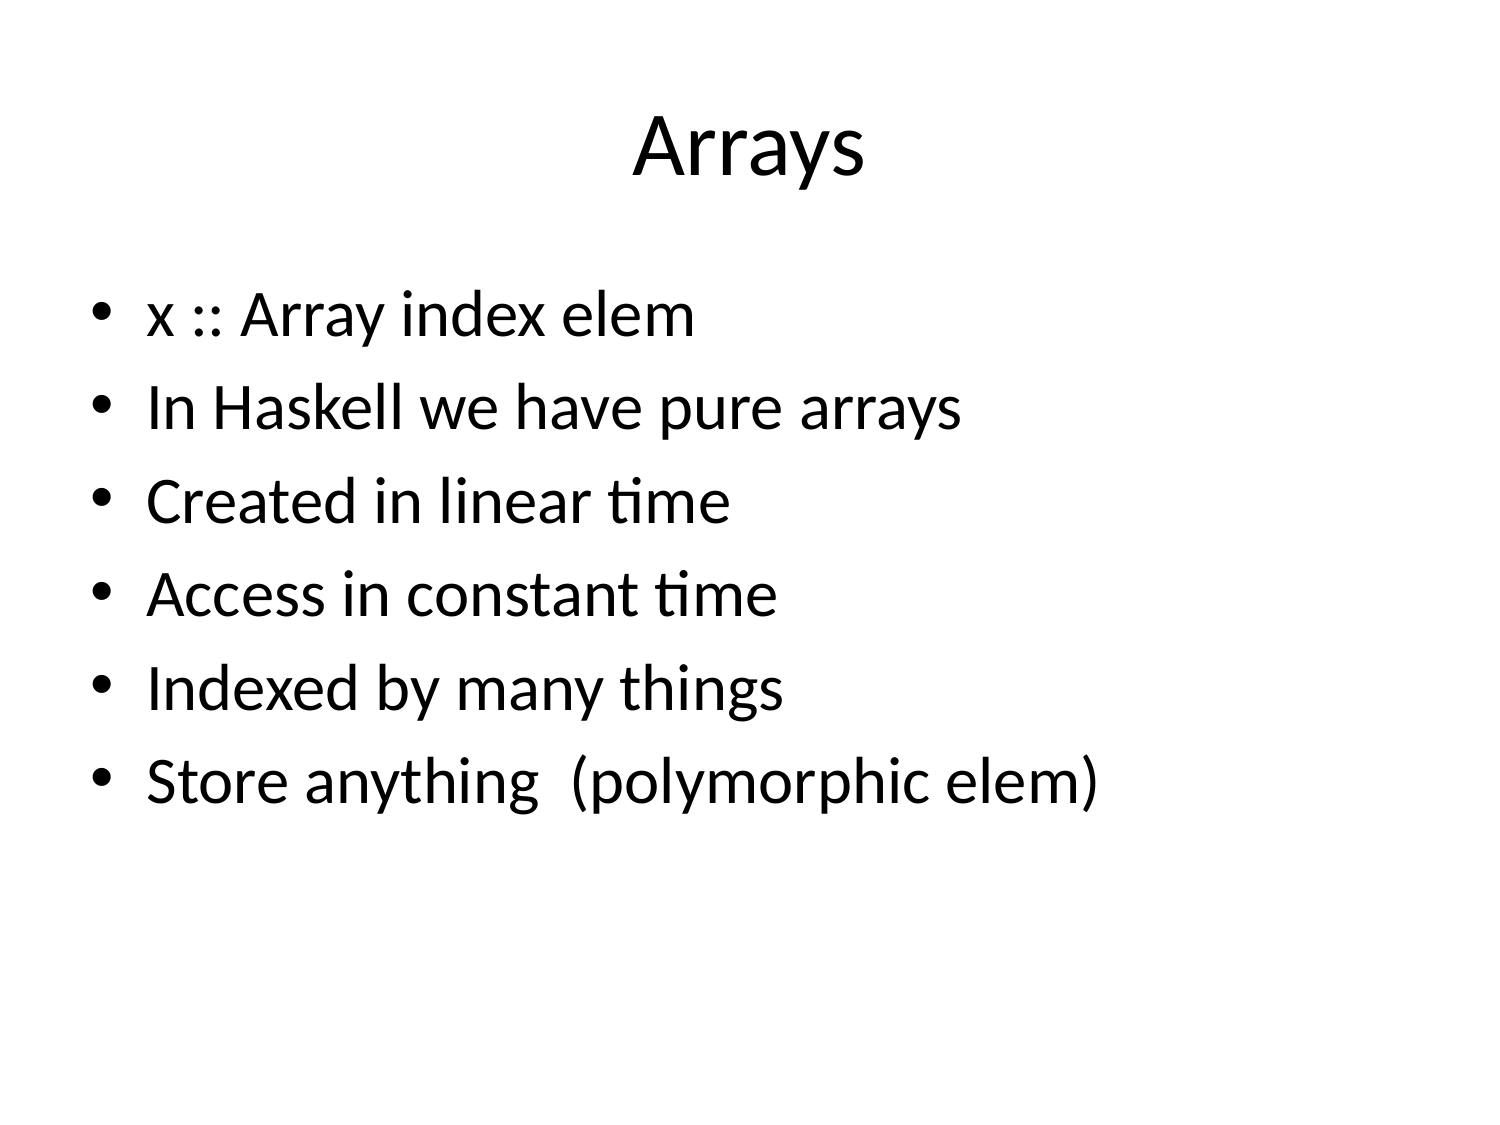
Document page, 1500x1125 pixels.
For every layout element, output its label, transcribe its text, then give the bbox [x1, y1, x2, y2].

title Arrays [75, 45, 1425, 233]
list x :: Array index elem In Haskell we have pure arrays Created in linear time Access in constant time Indexed by many things Store anything (polymorphic elem) [75, 262, 1425, 1005]
